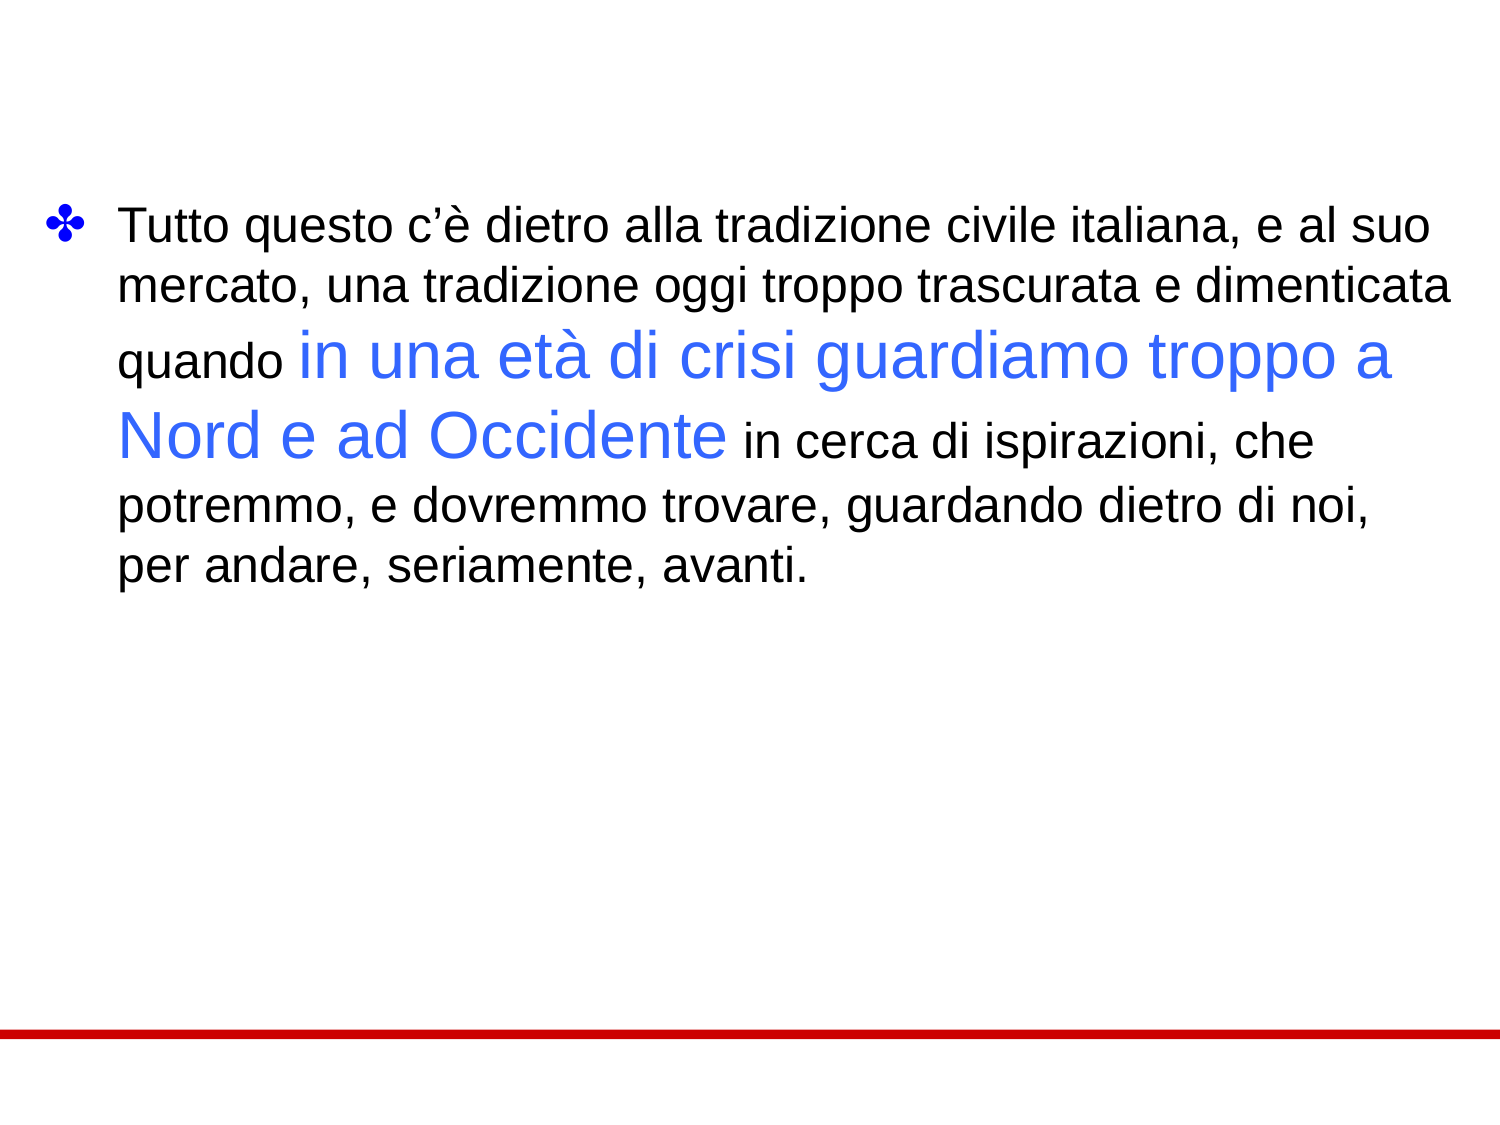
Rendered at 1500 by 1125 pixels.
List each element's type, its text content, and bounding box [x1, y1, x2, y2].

list Tutto questo c’è dietro alla tradizione civile italiana, e al suo mercato, una tradizione oggi troppo trascurata e dimenticata quando in una età di crisi guardiamo troppo a Nord e ad Occidente in cerca di ispirazioni, che potremmo, e dovremmo trovare, guardando dietro di noi, per andare, seriamente, avanti. [29, 184, 1471, 1000]
